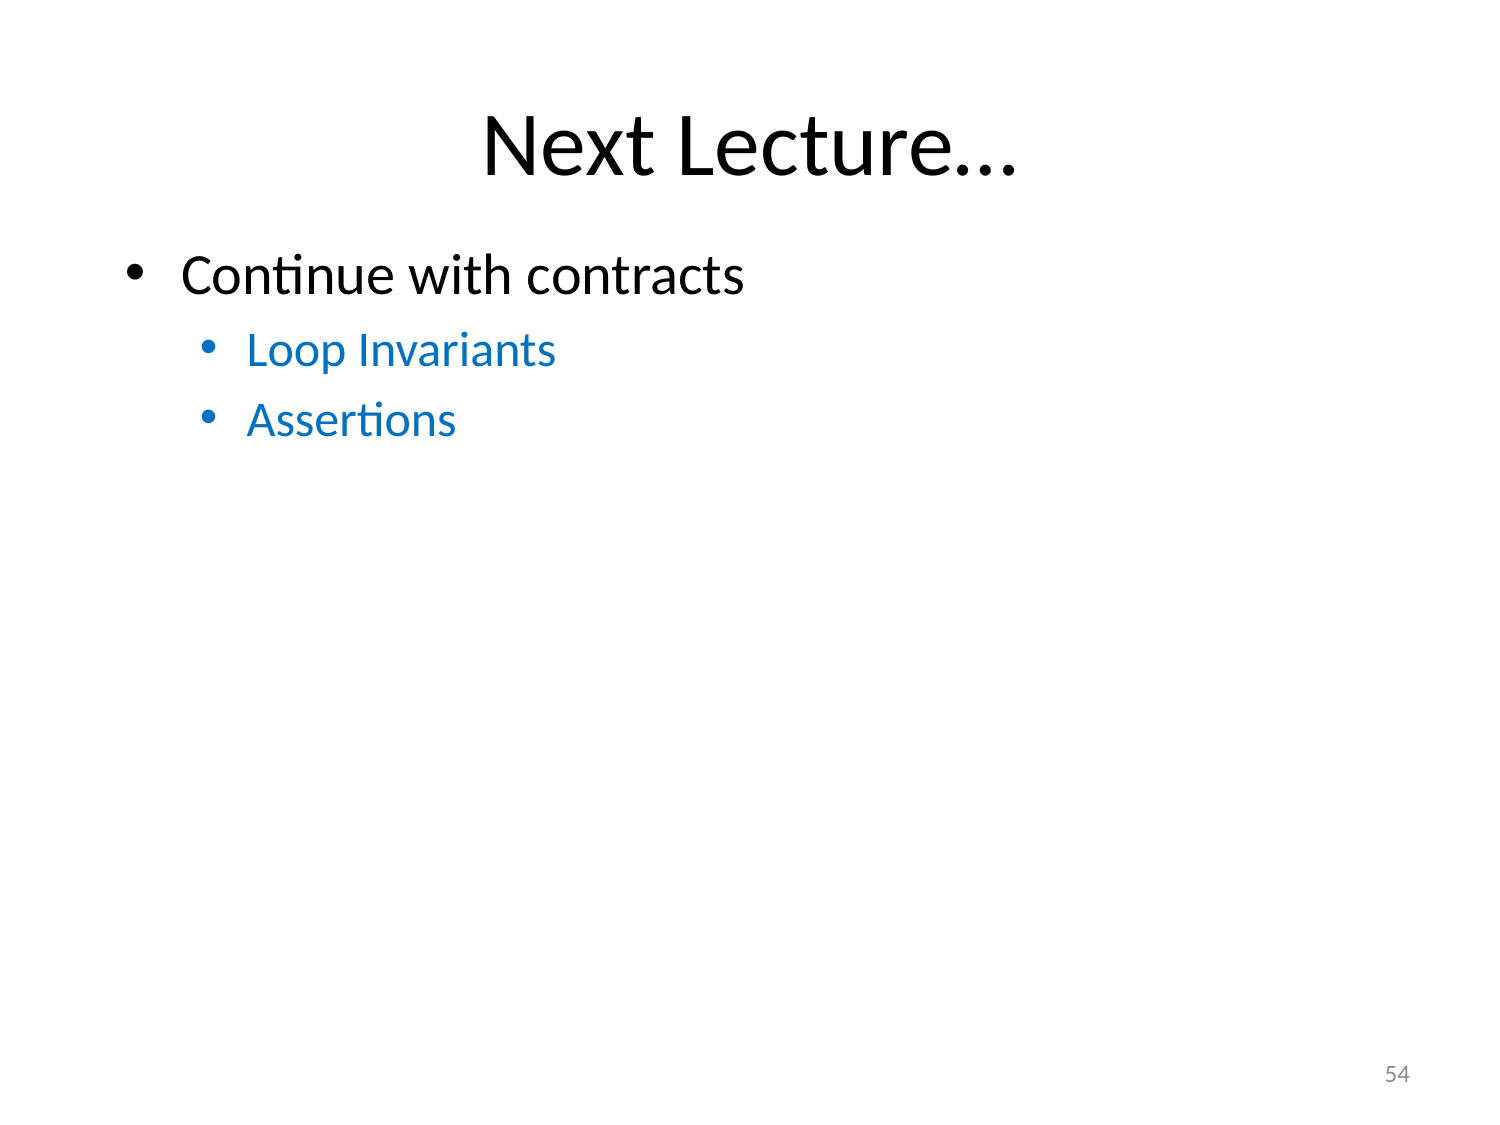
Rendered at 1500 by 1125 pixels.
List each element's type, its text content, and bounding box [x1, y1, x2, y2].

slide_number 54 [1074, 1042, 1425, 1103]
list Continue with contracts Loop Invariants Assertions [109, 228, 1480, 1029]
title Next Lecture… [75, 45, 1425, 233]
